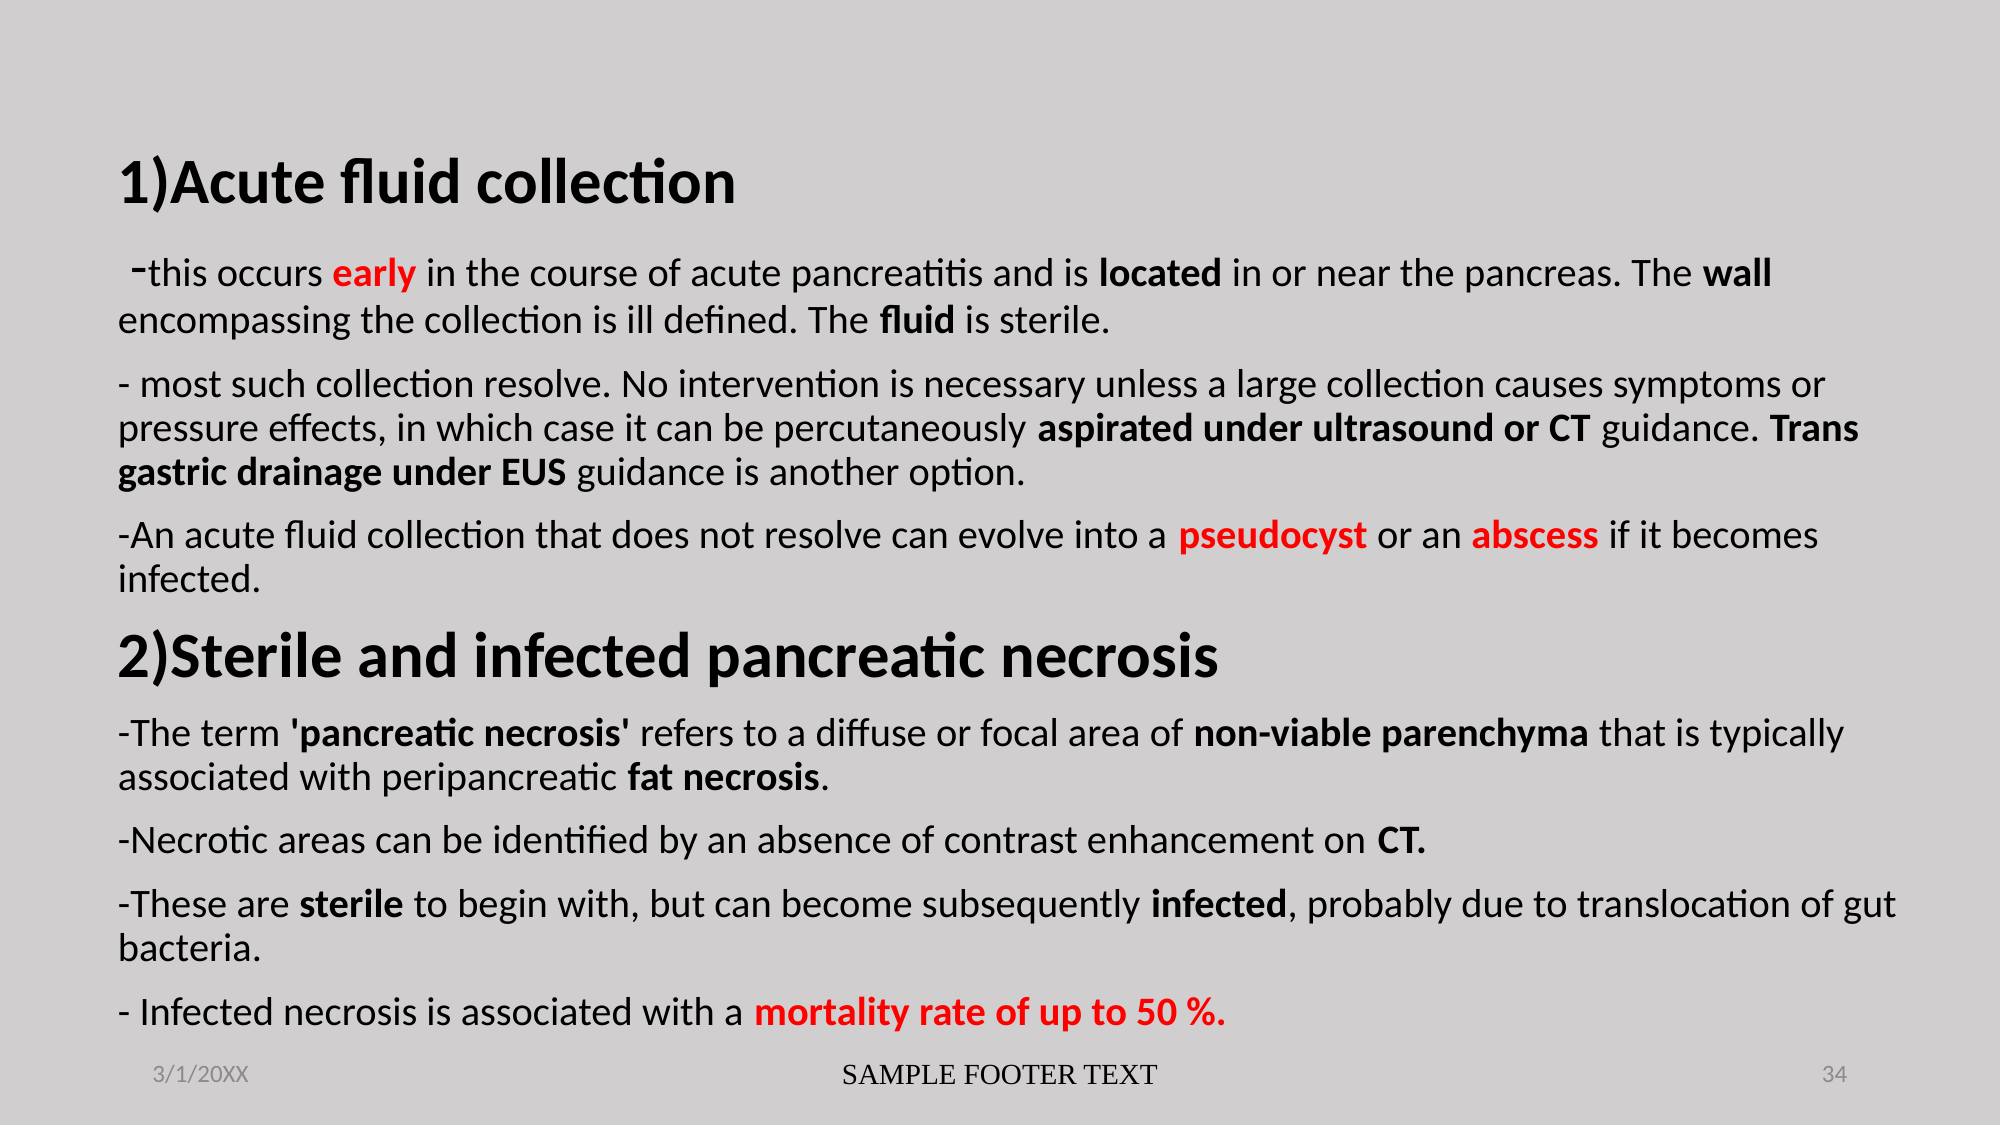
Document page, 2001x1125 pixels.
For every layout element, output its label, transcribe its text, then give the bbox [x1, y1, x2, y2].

footer SAMPLE FOOTER TEXT [662, 1042, 1338, 1103]
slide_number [137, 1042, 588, 1103]
list 1)Acute fluid collection -this occurs early in the course of acute pancreatitis and is located in or near the pancreas. The wall encompassing the collection is ill defined. The fluid is sterile. - most such collection resolve. No intervention is necessary unless a large collection causes symptoms or pressure effects, in which case it can be percutaneously aspirated under ultrasound or CT guidance. Trans gastric drainage under EUS guidance is another option. -An acute fluid collection that does not resolve can evolve into a pseudocyst or an abscess if it becomes infected. 2)Sterile and infected pancreatic necrosis -The term 'pancreatic necrosis' refers to a diffuse or focal area of non-viable parenchyma that is typically associated with peripancreatic fat necrosis. -Necrotic areas can be identified by an absence of contrast enhancement on CT. -These are sterile to begin with, but can become subsequently infected, probably due to translocation of gut bacteria. - Infected necrosis is associated with a mortality rate of up to 50 %. [102, 140, 1919, 1043]
slide_number 34 [1412, 1042, 1863, 1103]
